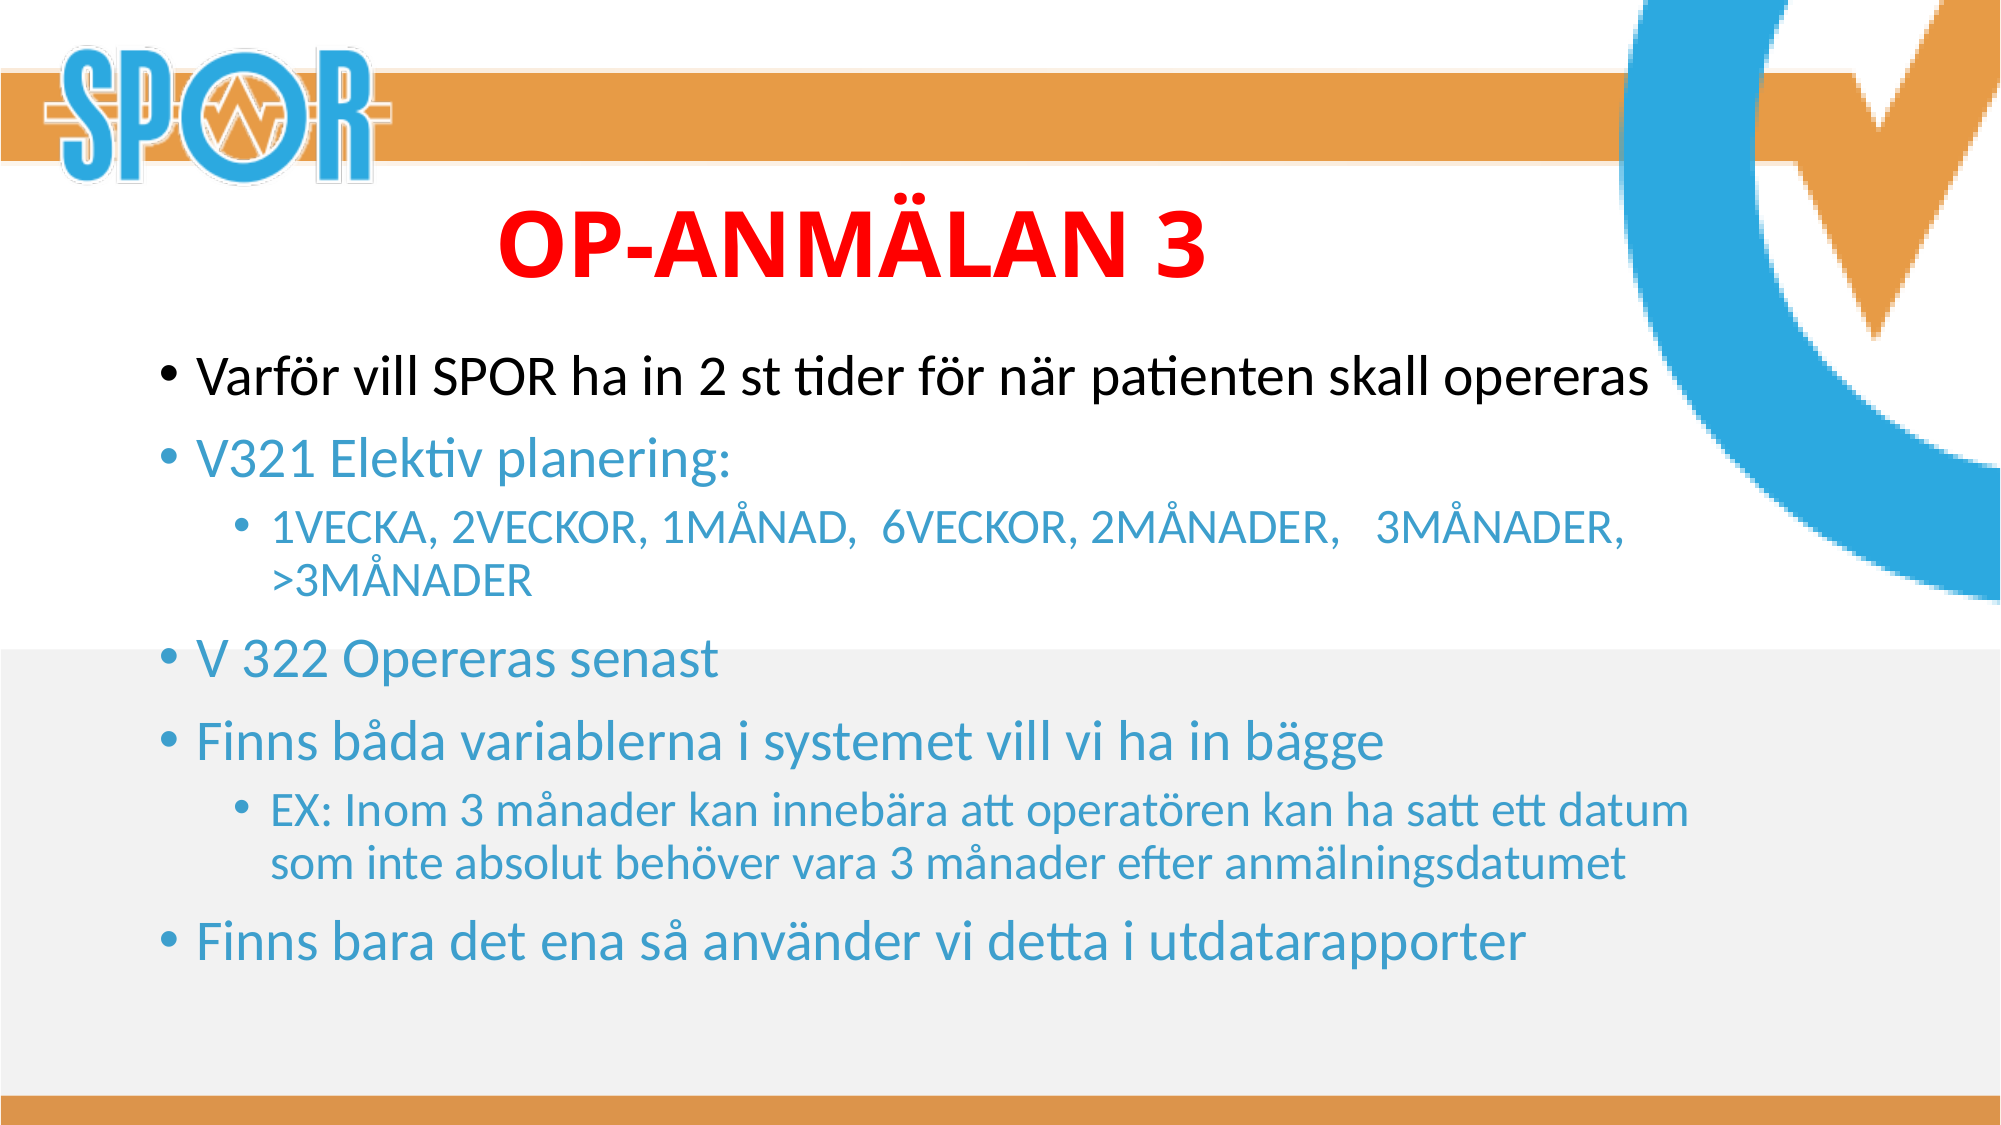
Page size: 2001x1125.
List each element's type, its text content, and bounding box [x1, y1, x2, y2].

title OP-ANMÄLAN 3 [81, 139, 1622, 357]
list Varför vill SPOR ha in 2 st tider för när patienten skall opereras V321 Elektiv planering: 1VECKA, 2VECKOR, 1MÅNAD, 6VECKOR, 2MÅNADER, 3MÅNADER, >3MÅNADER V 322 Opereras senast Finns båda variablerna i systemet vill vi ha in bägge EX: Inom 3 månader kan innebära att operatören kan ha satt ett datum som inte absolut behöver vara 3 månader efter anmälningsdatumet Finns bara det ena så använder vi detta i utdatarapporter [143, 337, 1711, 1034]
